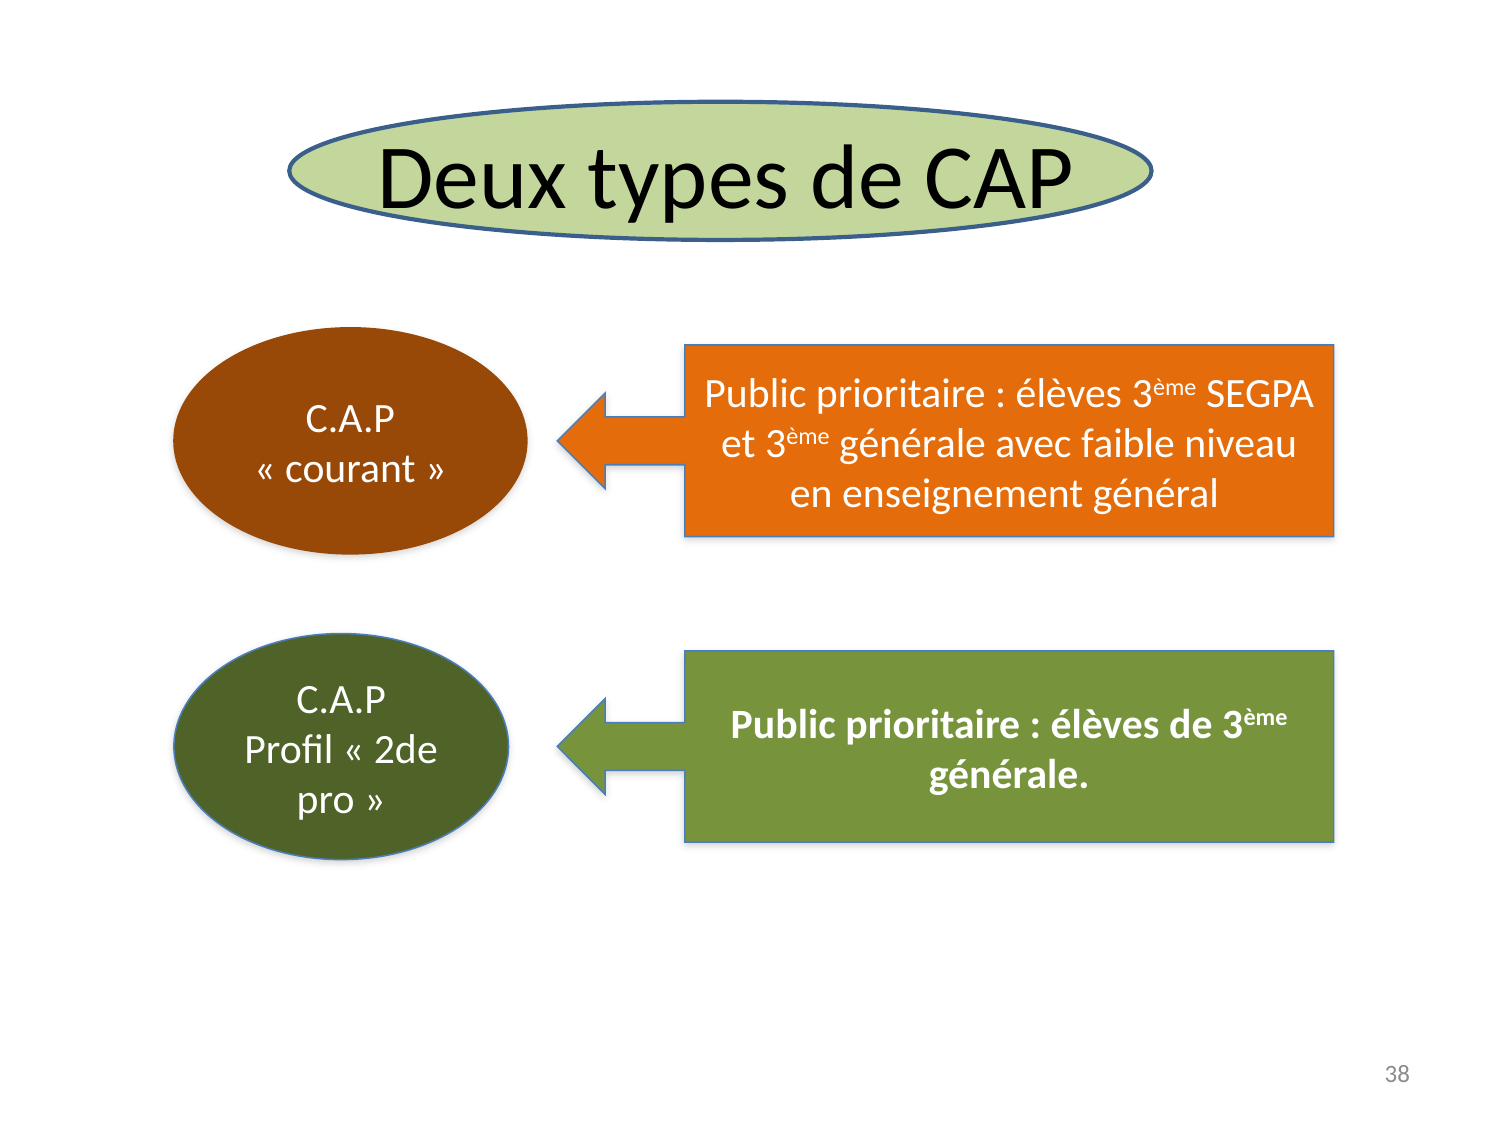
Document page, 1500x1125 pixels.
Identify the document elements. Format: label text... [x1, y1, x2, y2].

text_box C.A.P « courant » [173, 327, 527, 554]
title Deux types de CAP [324, 90, 1128, 253]
text_box Public prioritaire : élèves 3ème SEGPA et 3ème générale avec faible niveau en enseignement général [557, 345, 1334, 537]
slide_number 38 [1074, 1042, 1425, 1103]
text_box [287, 141, 324, 201]
text_box [1128, 146, 1154, 196]
text_box C.A.P Profil « 2de pro » [173, 633, 509, 860]
text_box Public prioritaire : élèves de 3ème générale. [557, 650, 1334, 843]
